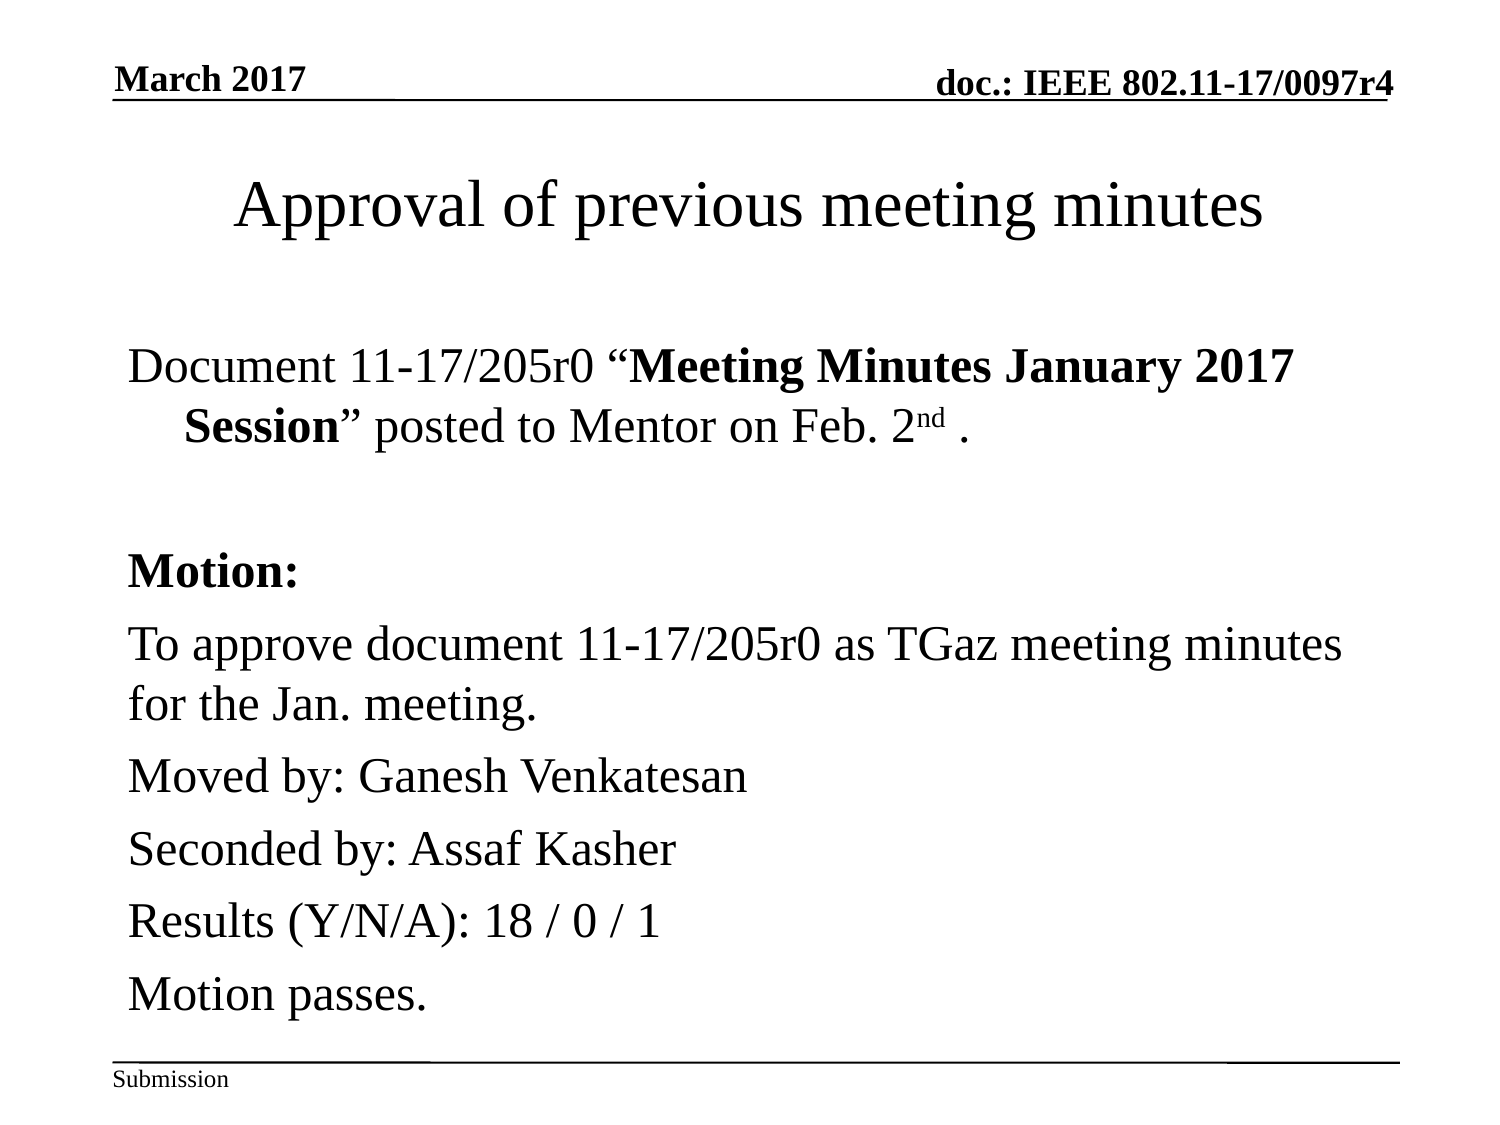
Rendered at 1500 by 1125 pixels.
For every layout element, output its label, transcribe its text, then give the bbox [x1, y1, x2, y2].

title Approval of previous meeting minutes [112, 112, 1388, 288]
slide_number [114, 54, 423, 100]
list Document 11-17/205r0 “Meeting Minutes January 2017 Session” posted to Mentor on Feb. 2nd . Motion: To approve document 11-17/205r0 as TGaz meeting minutes for the Jan. meeting. Moved by: Ganesh Venkatesan Seconded by: Assaf Kasher Results (Y/N/A): 18 / 0 / 1 Motion passes. [112, 324, 1388, 1000]
